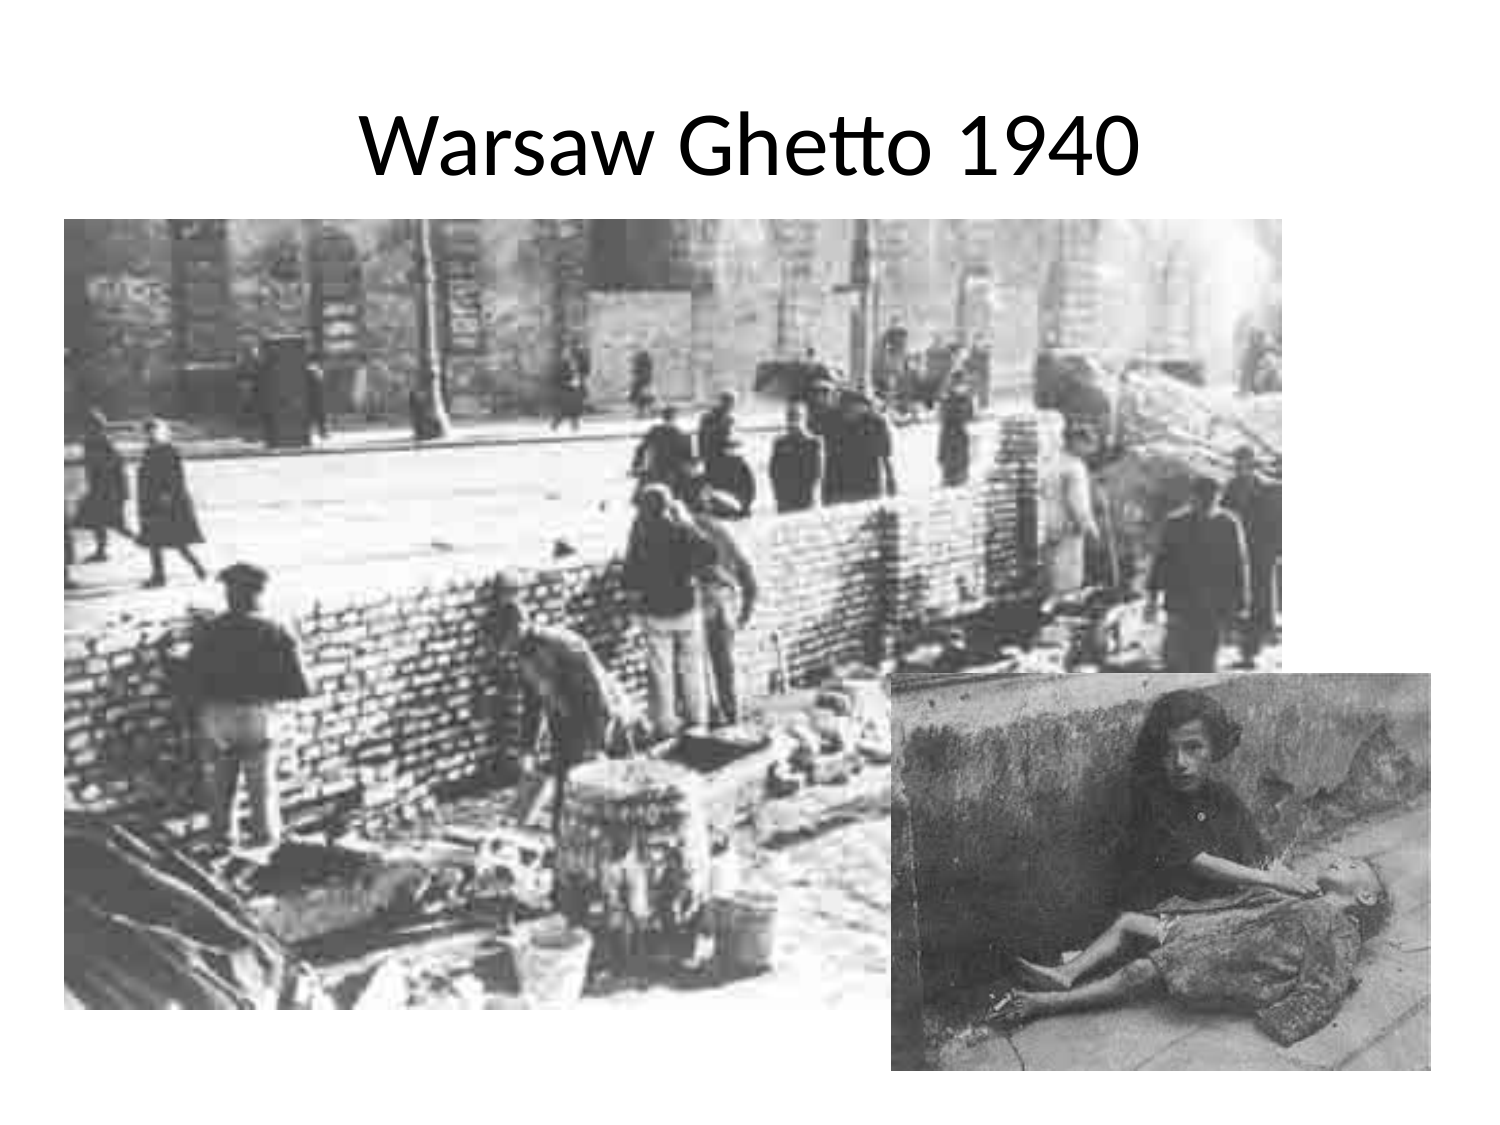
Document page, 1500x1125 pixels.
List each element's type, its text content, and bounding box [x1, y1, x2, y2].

picture [64, 219, 1432, 1071]
title Warsaw Ghetto 1940 [75, 45, 1425, 233]
